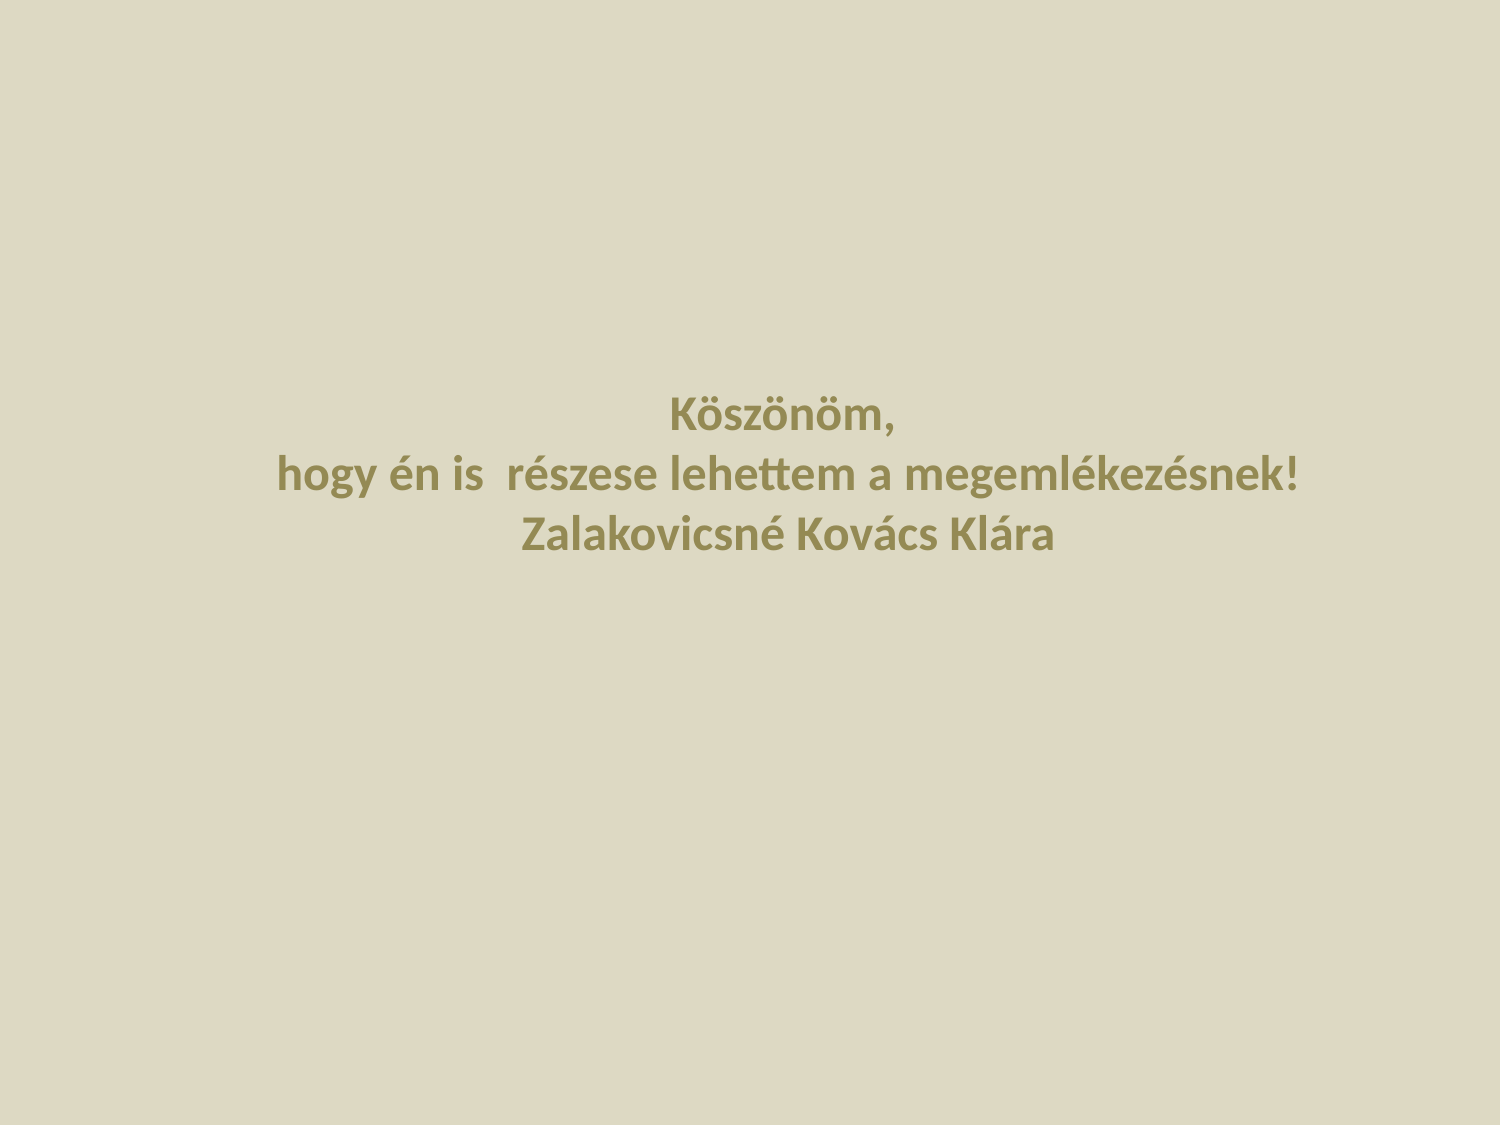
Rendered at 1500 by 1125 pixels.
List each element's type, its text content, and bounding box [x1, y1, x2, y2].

text_box Köszönöm, hogy én is részese lehettem a megemlékezésnek! Zalakovicsné Kovács Klára [261, 373, 1316, 569]
